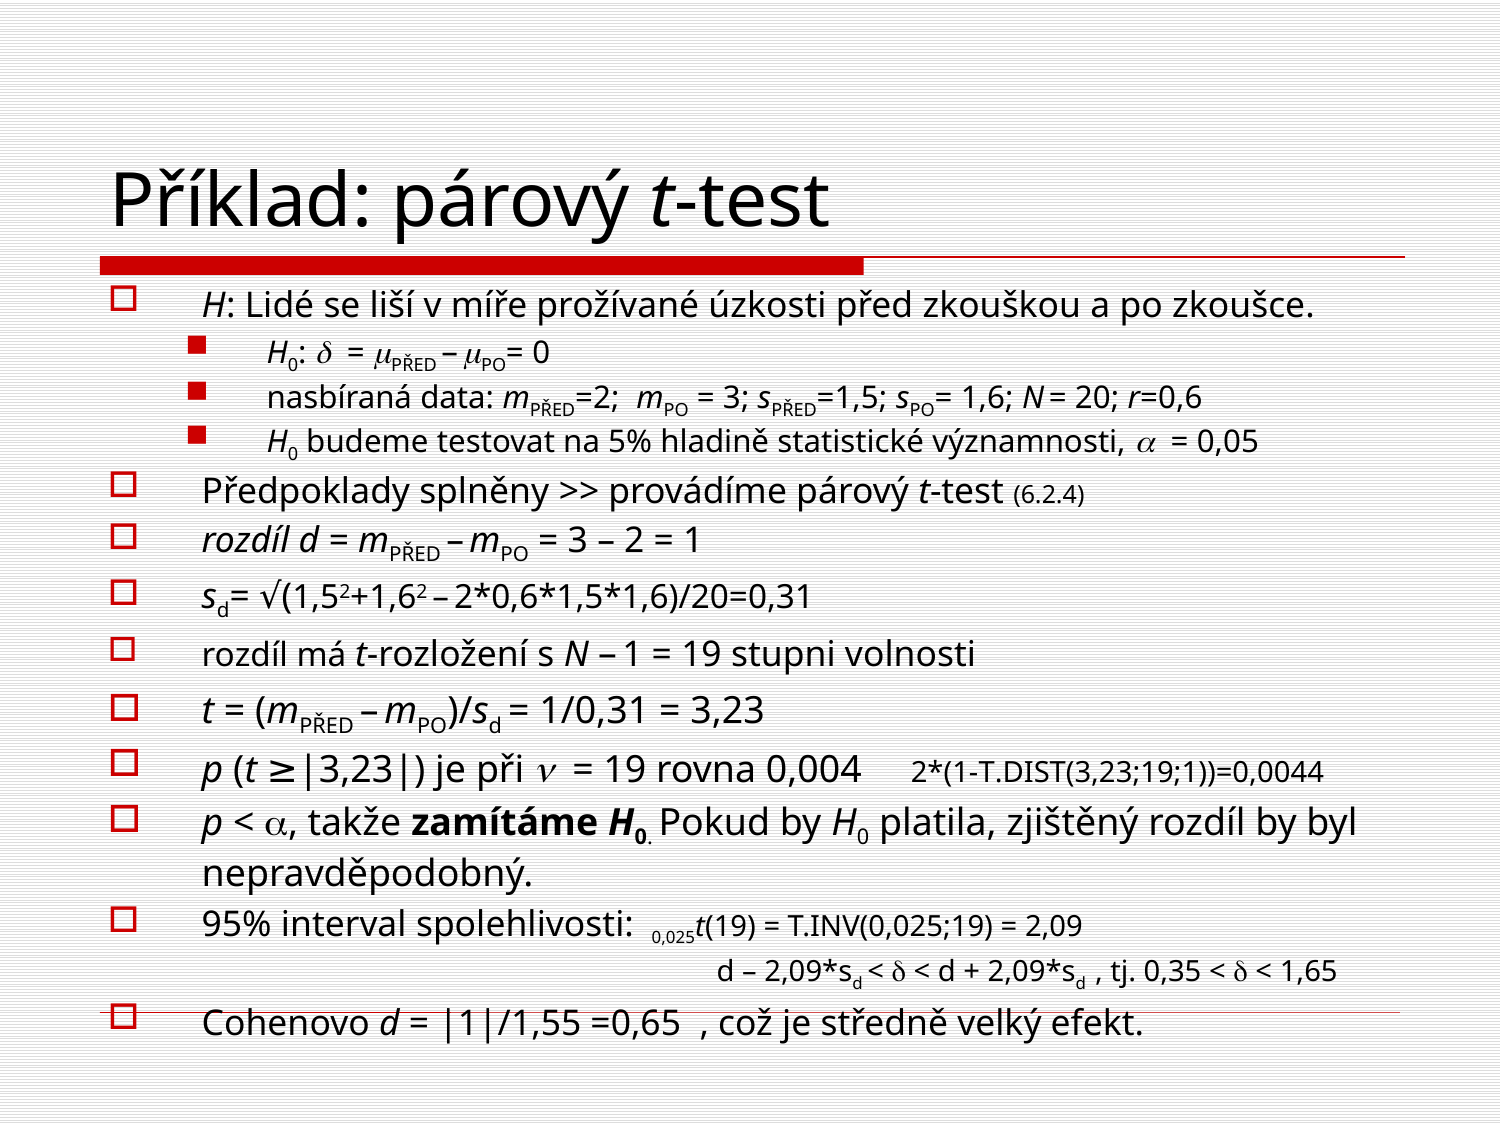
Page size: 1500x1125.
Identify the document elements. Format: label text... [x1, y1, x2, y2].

list H: Lidé se liší v míře prožívané úzkosti před zkouškou a po zkoušce. H0: d = mPŘED – mPO= 0 nasbíraná data: mPŘED=2; mPO = 3; sPŘED=1,5; sPO= 1,6; N = 20; r=0,6 H0 budeme testovat na 5% hladině statistické významnosti, a = 0,05 Předpoklady splněny >> provádíme párový t-test (6.2.4) rozdíl d = mPŘED – mPO = 3 – 2 = 1 sd= √(1,52+1,62 – 2*0,6*1,5*1,6)/20=0,31 rozdíl má t-rozložení s N – 1 = 19 stupni volnosti t = (mPŘED – mPO)/sd = 1/0,31 = 3,23 p (t ≥|3,23|) je při n = 19 rovna 0,004 2*(1-T.DIST(3,23;19;1))=0,0044 p < a, takže zamítáme H0. Pokud by H0 platila, zjištěný rozdíl by byl nepravděpodobný. 95% interval spolehlivosti: 0,025t(19) = T.INV(0,025;19) = 2,09 d – 2,09*sd < d < d + 2,09*sd , tj. 0,35 < d < 1,65 Cohenovo d = |1|/1,55 =0,65 , což je středně velký efekt. [92, 278, 1459, 1035]
title Příklad: párový t-test [94, 50, 1407, 250]
